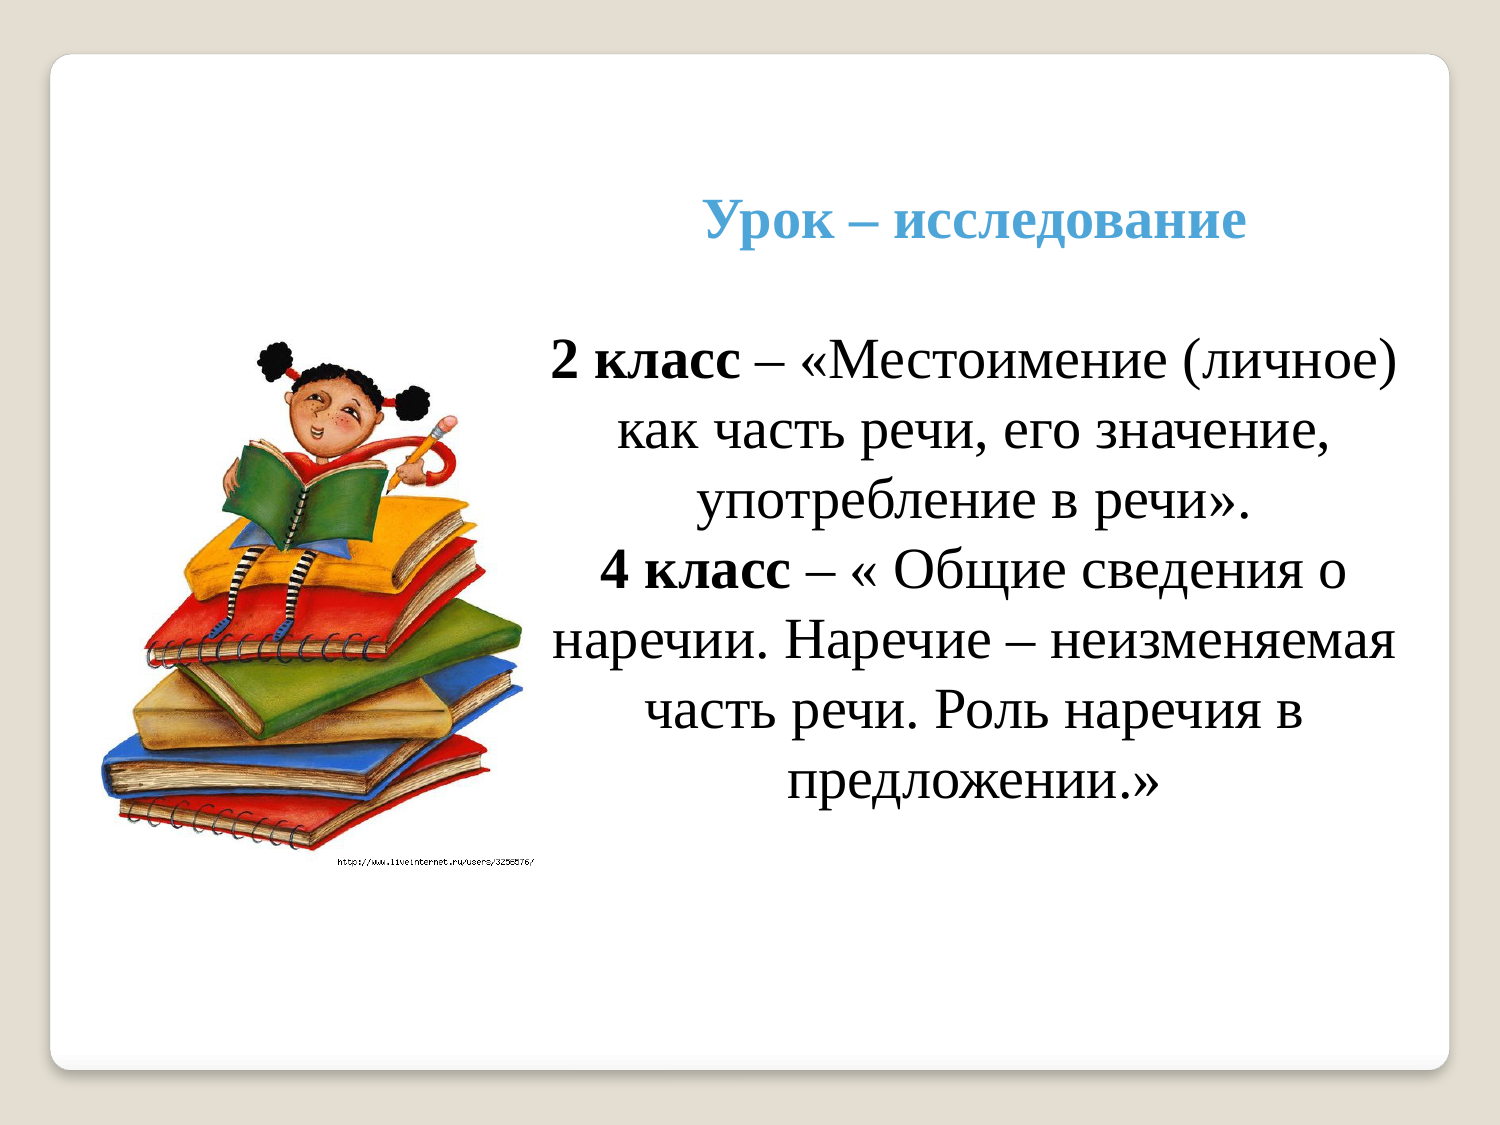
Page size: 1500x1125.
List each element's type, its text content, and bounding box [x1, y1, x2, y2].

text_box Урок – исследование 2 класс – «Местоимение (личное) как часть речи, его значение, употребление в речи». 4 класс – « Общие сведения о наречии. Наречие – неизменяемая часть речи. Роль наречия в предложении.» [525, 172, 1424, 888]
picture [88, 326, 538, 870]
